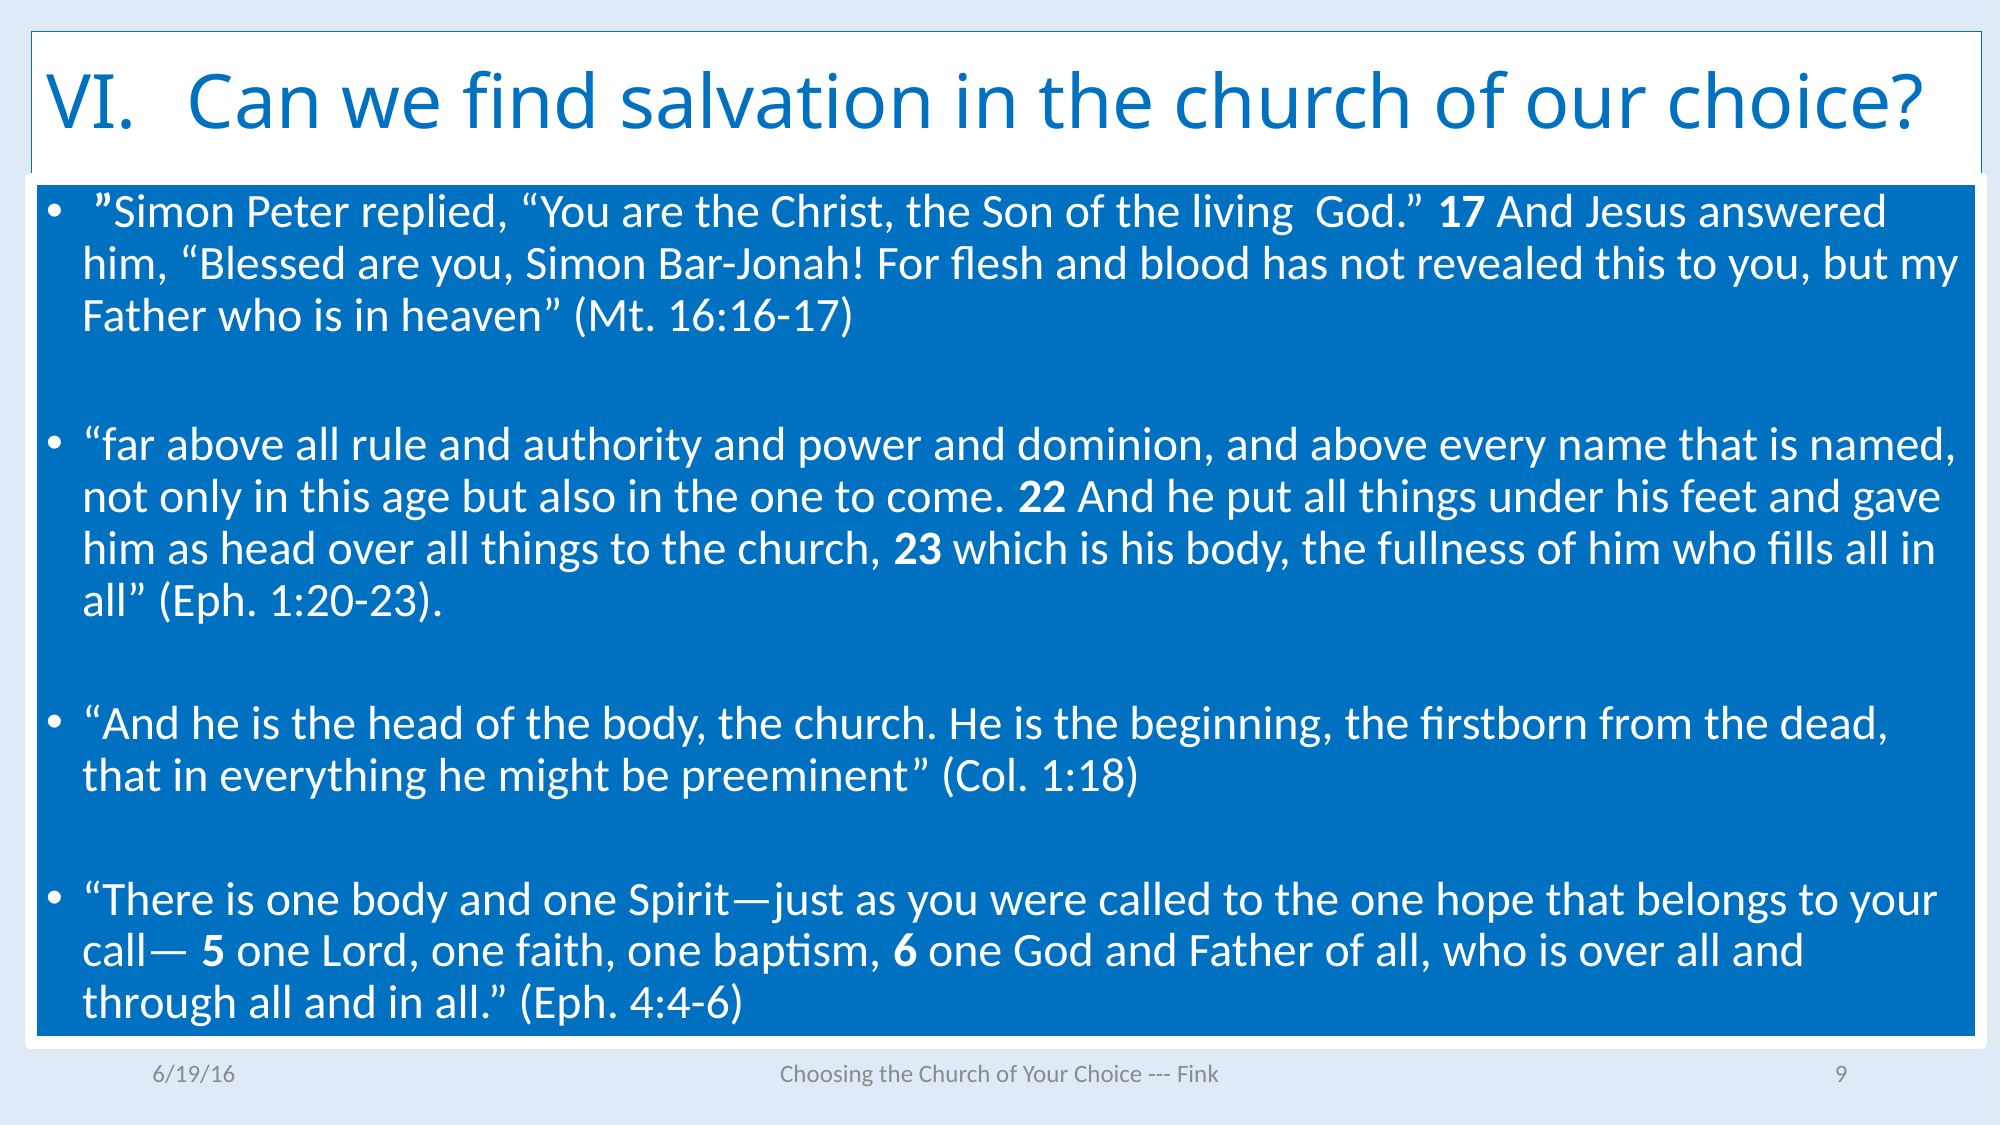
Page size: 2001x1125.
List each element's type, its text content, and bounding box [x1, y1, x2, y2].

slide_number 9 [1412, 1042, 1863, 1103]
footer Choosing the Church of Your Choice --- Fink [662, 1042, 1338, 1103]
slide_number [137, 1042, 588, 1103]
title Can we find salvation in the church of our choice? [31, 31, 1982, 178]
list ”Simon Peter replied, “You are the Christ, the Son of the living God.” 17 And Jesus answered him, “Blessed are you, Simon Bar-Jonah! For flesh and blood has not revealed this to you, but my Father who is in heaven” (Mt. 16:16-17) “far above all rule and authority and power and dominion, and above every name that is named, not only in this age but also in the one to come. 22 And he put all things under his feet and gave him as head over all things to the church, 23 which is his body, the fullness of him who fills all in all” (Eph. 1:20-23). “And he is the head of the body, the church. He is the beginning, the firstborn from the dead, that in everything he might be preeminent” (Col. 1:18) “There is one body and one Spirit—just as you were called to the one hope that belongs to your call— 5 one Lord, one faith, one baptism, 6 one God and Father of all, who is over all and through all and in all.” (Eph. 4:4-6) [31, 178, 1982, 1043]
